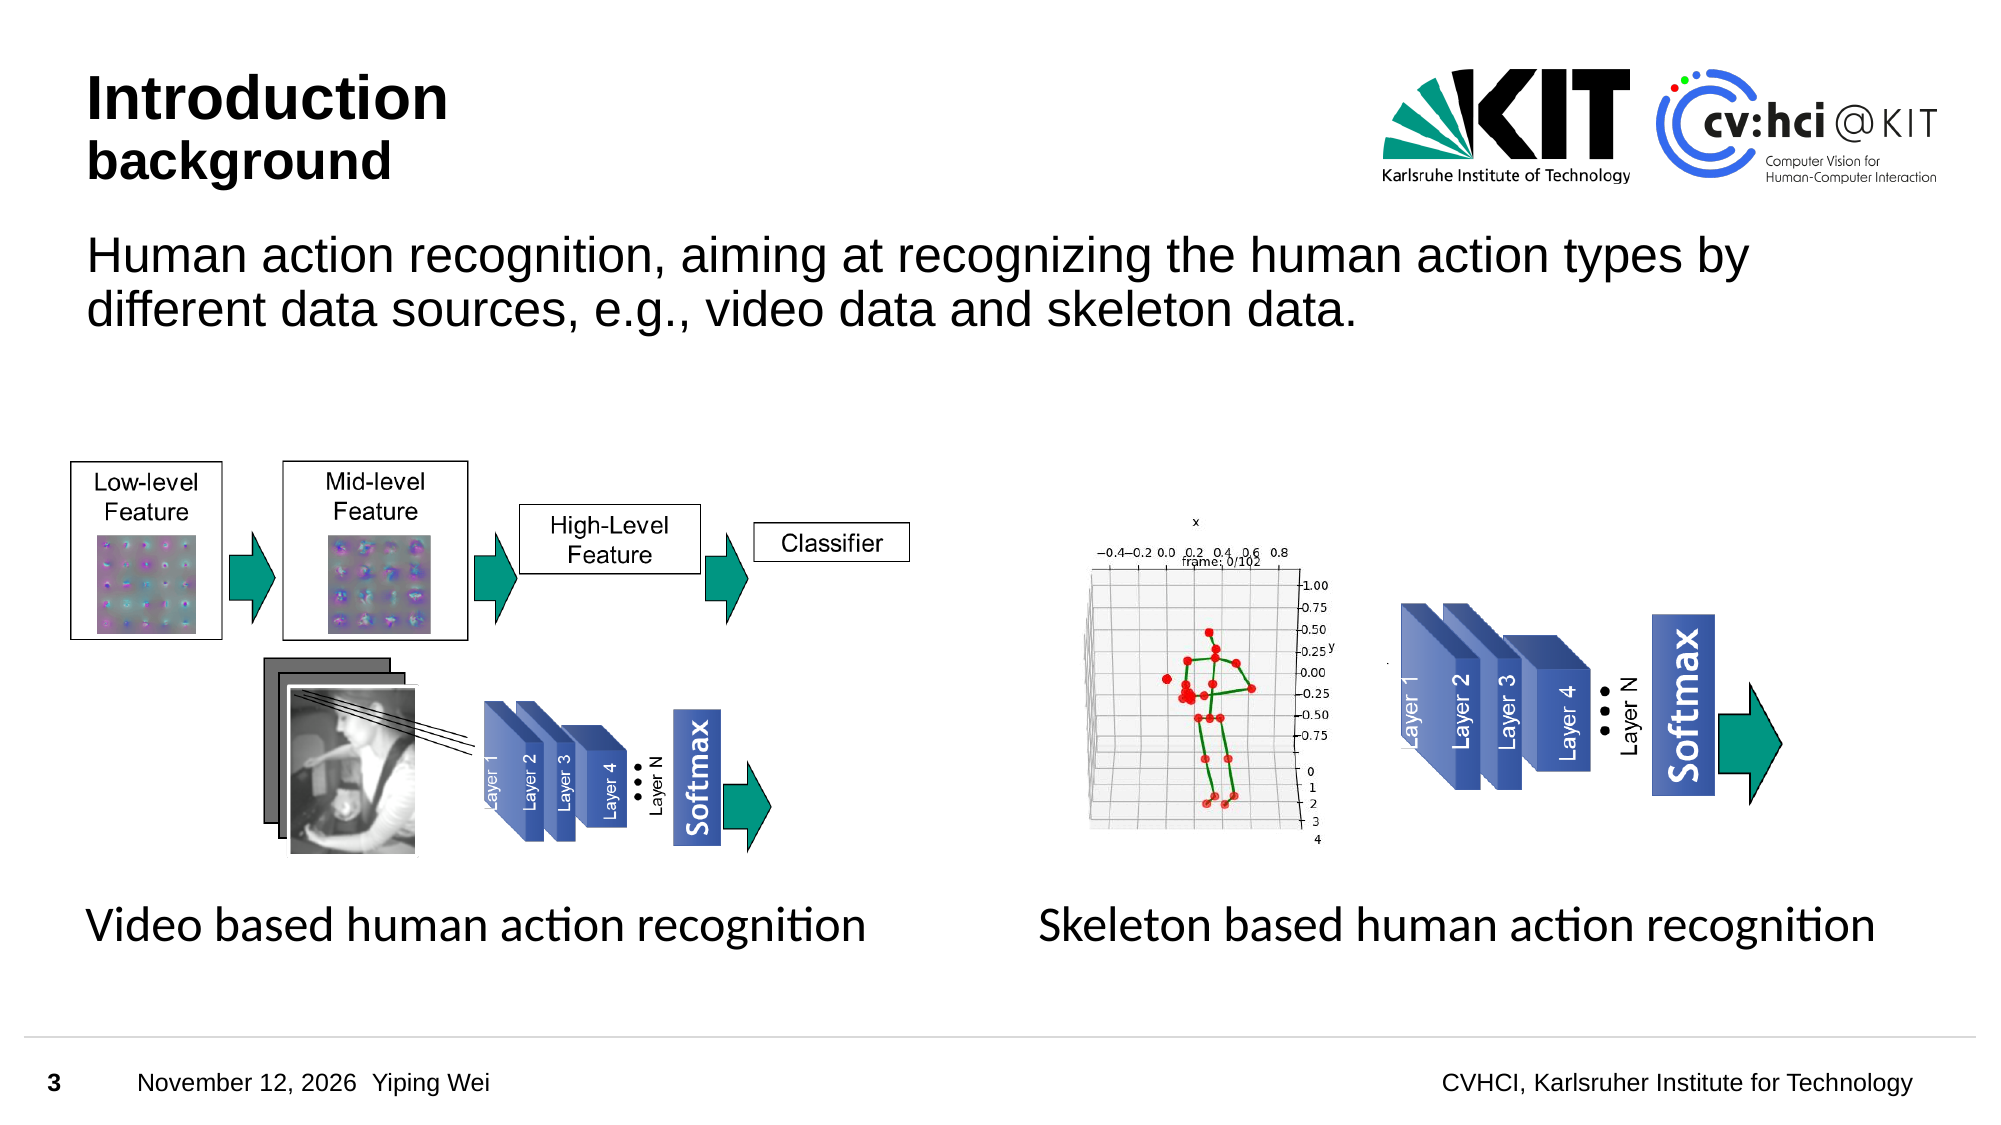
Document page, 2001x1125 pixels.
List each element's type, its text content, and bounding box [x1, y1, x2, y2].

picture [1043, 510, 1357, 858]
title Introduction background [86, 64, 1589, 191]
picture [1387, 555, 1966, 812]
list Human action recognition, aiming at recognizing the human action types by different data sources, e.g., video data and skeleton data. [86, 229, 1912, 348]
picture [1656, 69, 1937, 184]
picture [1589, 69, 1630, 184]
text_box Skeleton based human action recognition [1023, 883, 1930, 959]
picture [70, 458, 910, 858]
text_box Video based human action recognition [70, 883, 934, 959]
slide_number 3 [47, 1038, 119, 1125]
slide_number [137, 1038, 362, 1125]
